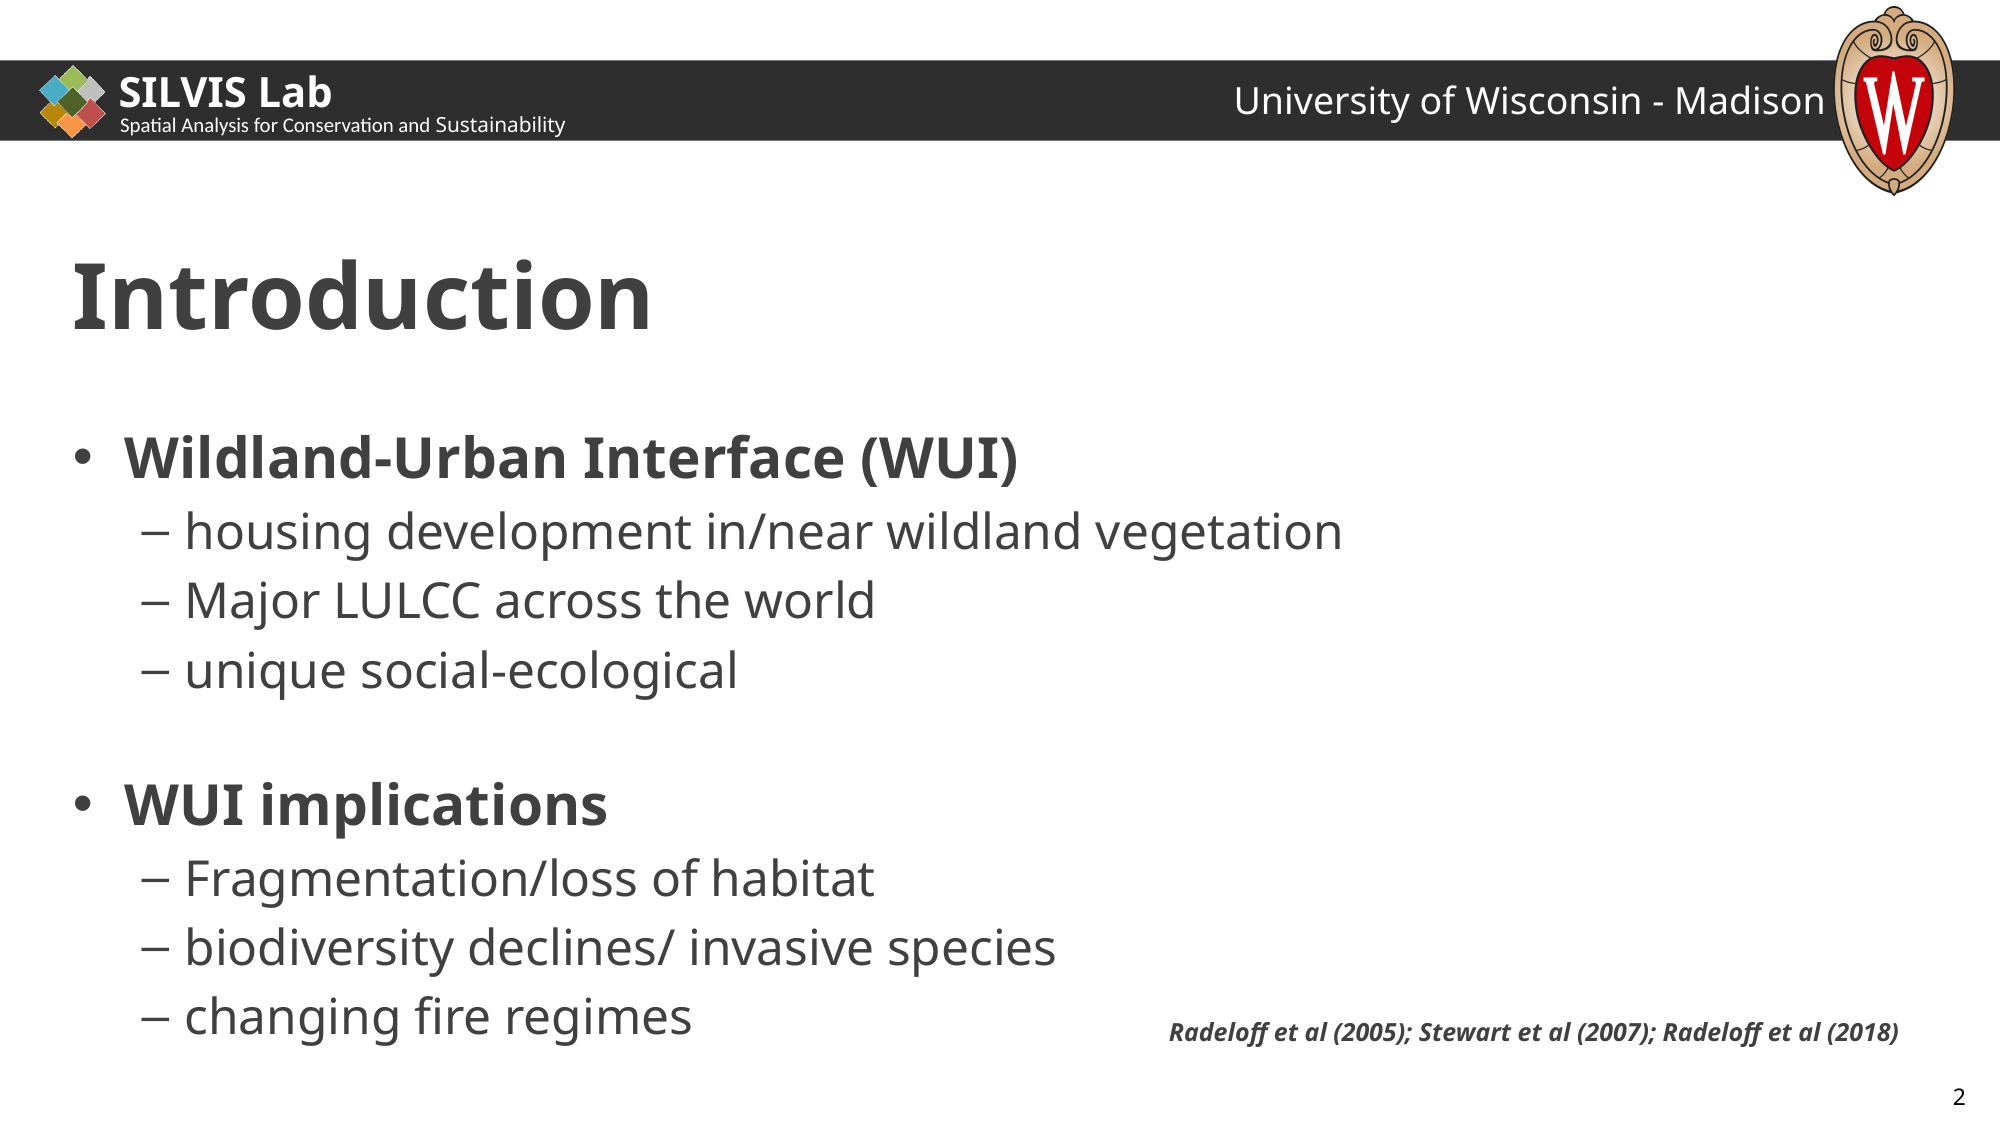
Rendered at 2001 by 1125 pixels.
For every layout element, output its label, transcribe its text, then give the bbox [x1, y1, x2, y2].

picture [1833, 6, 1955, 196]
list Wildland-Urban Interface (WUI) housing development in/near wildland vegetation Major LULCC across the world unique social-ecological WUI implications Fragmentation/loss of habitat biodiversity declines/ invasive species changing fire regimes [57, 414, 1859, 1055]
text_box Radeloff et al (2005); Stewart et al (2007); Radeloff et al (2018) [1154, 1009, 2000, 1054]
picture [36, 62, 107, 139]
title Introduction [57, 205, 1859, 381]
